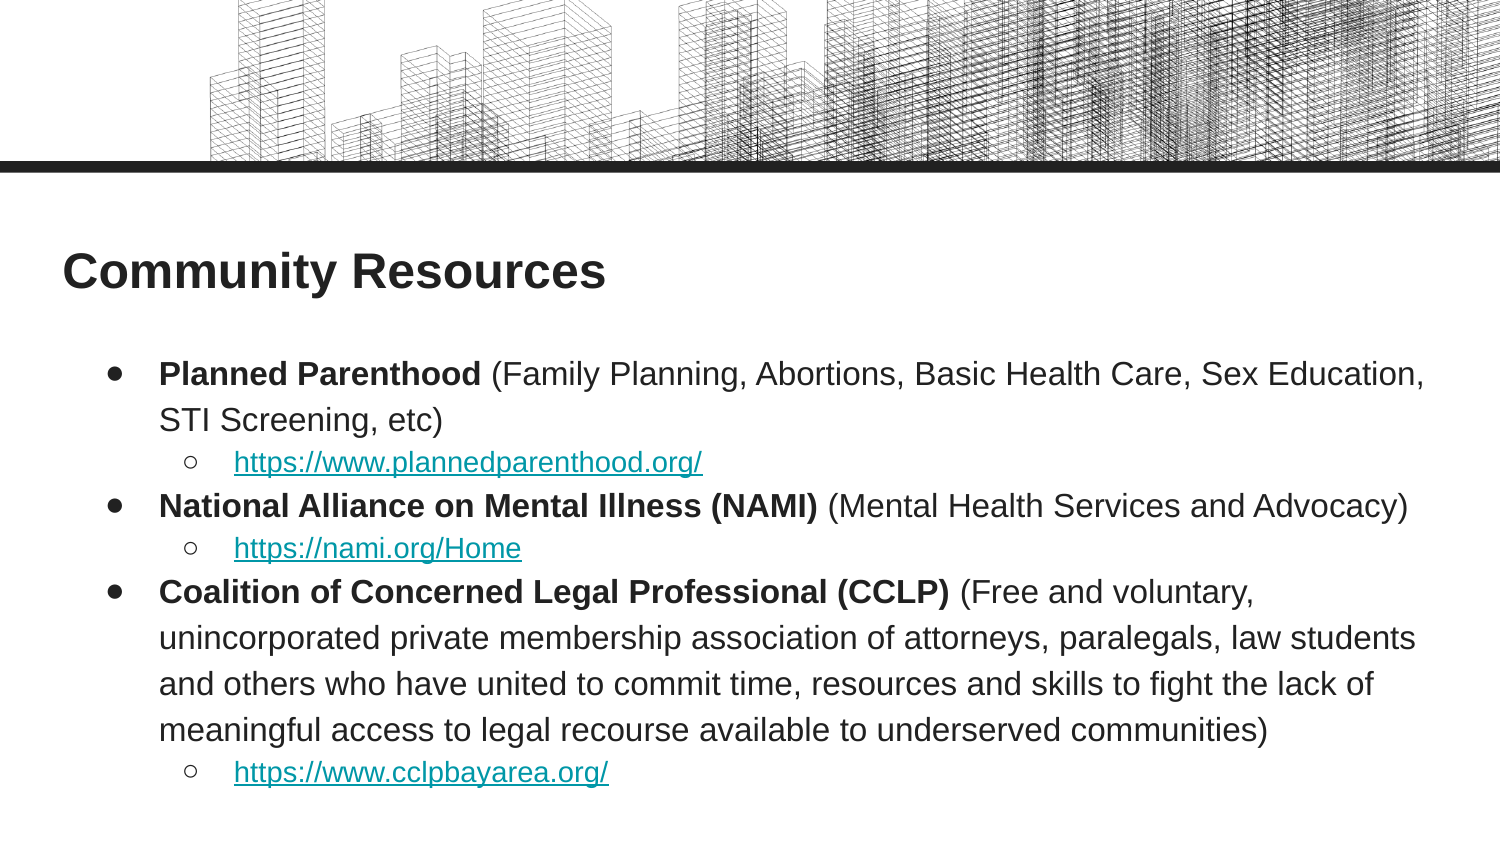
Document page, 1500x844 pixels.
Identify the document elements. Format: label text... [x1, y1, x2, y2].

picture [0, 0, 1500, 161]
list Planned Parenthood (Family Planning, Abortions, Basic Health Care, Sex Education, STI Screening, etc) https://www.plannedparenthood.org/ National Alliance on Mental Illness (NAMI) (Mental Health Services and Advocacy) https://nami.org/Home Coalition of Concerned Legal Professional (CCLP) (Free and voluntary, unincorporated private membership association of attorneys, paralegals, law students and others who have united to commit time, resources and skills to fight the lack of meaningful access to legal recourse available to underserved communities) https://www.cclpbayarea.org/ [68, 331, 1447, 775]
title Community Resources [47, 146, 931, 314]
